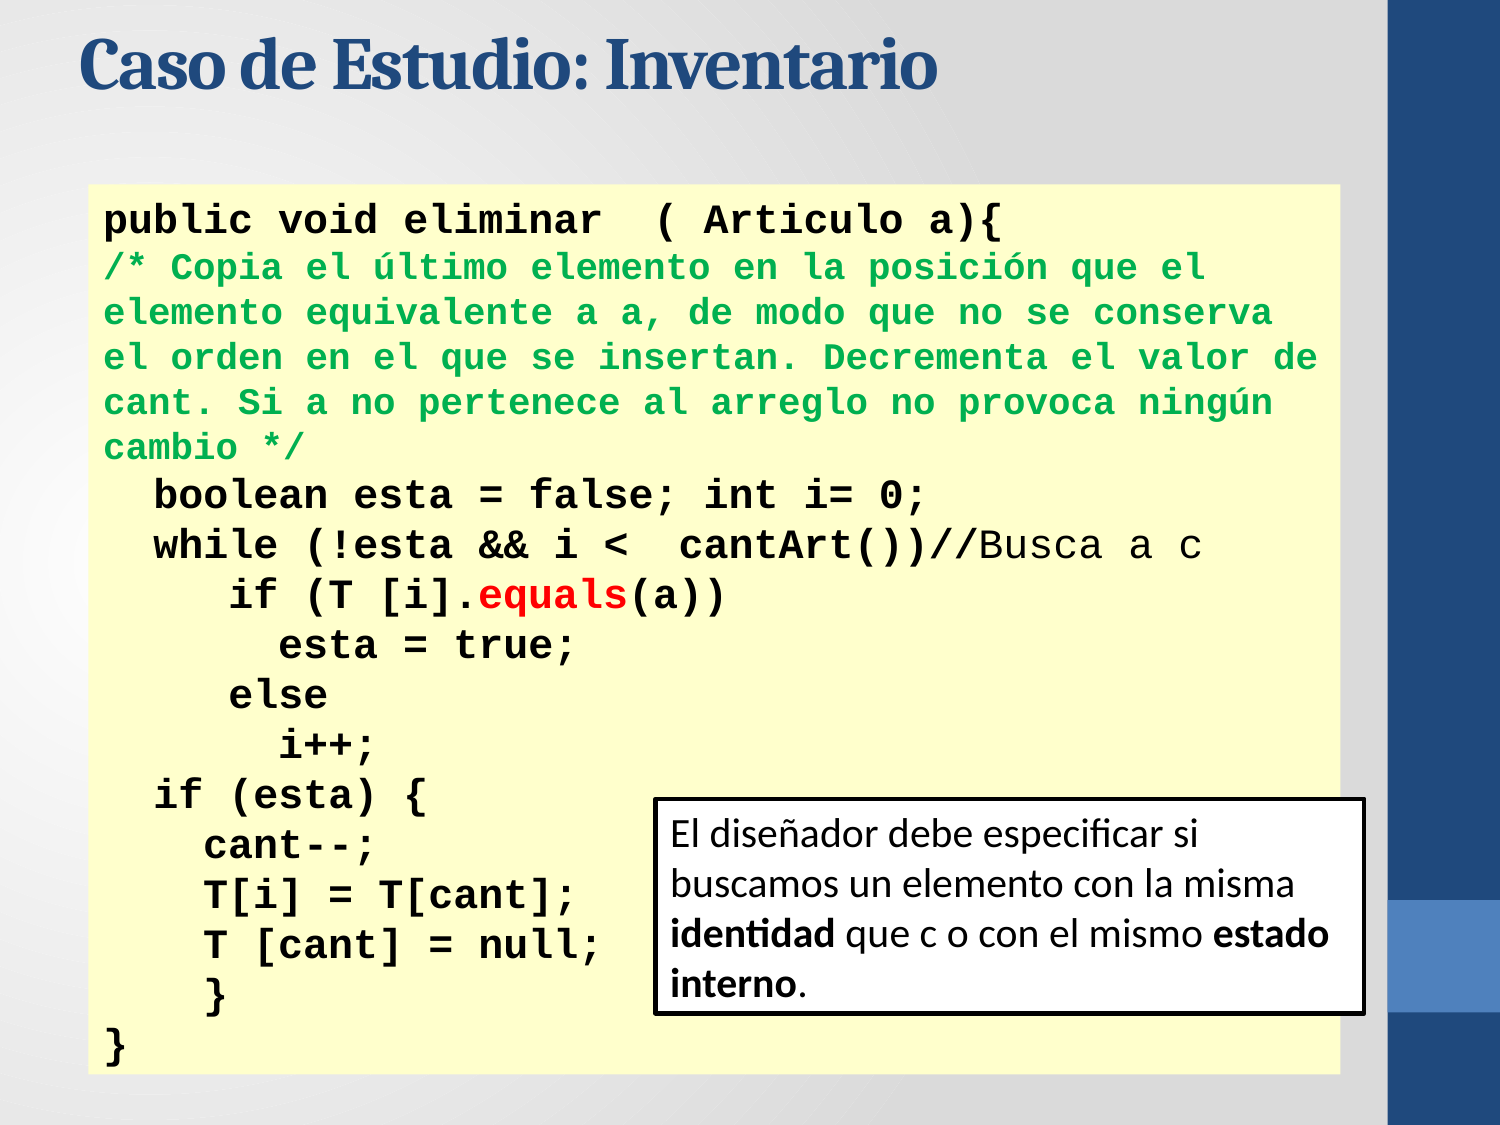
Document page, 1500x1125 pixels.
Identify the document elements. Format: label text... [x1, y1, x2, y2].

text_box public void eliminar ( Articulo a){ /* Copia el último elemento en la posición que el elemento equivalente a a, de modo que no se conserva el orden en el que se insertan. Decrementa el valor de cant. Si a no pertenece al arreglo no provoca ningún cambio */ boolean esta = false; int i= 0; while (!esta && i < cantArt())//Busca a c if (T [i].equals(a)) esta = true; else i++; if (esta) { cant--; T[i] = T[cant]; T [cant] = null; } } [88, 184, 1341, 1075]
text_box Caso de Estudio: Inventario [64, 7, 1303, 121]
text_box El diseñador debe especificar si buscamos un elemento con la misma identidad que c o con el mismo estado interno. [653, 797, 1366, 1016]
